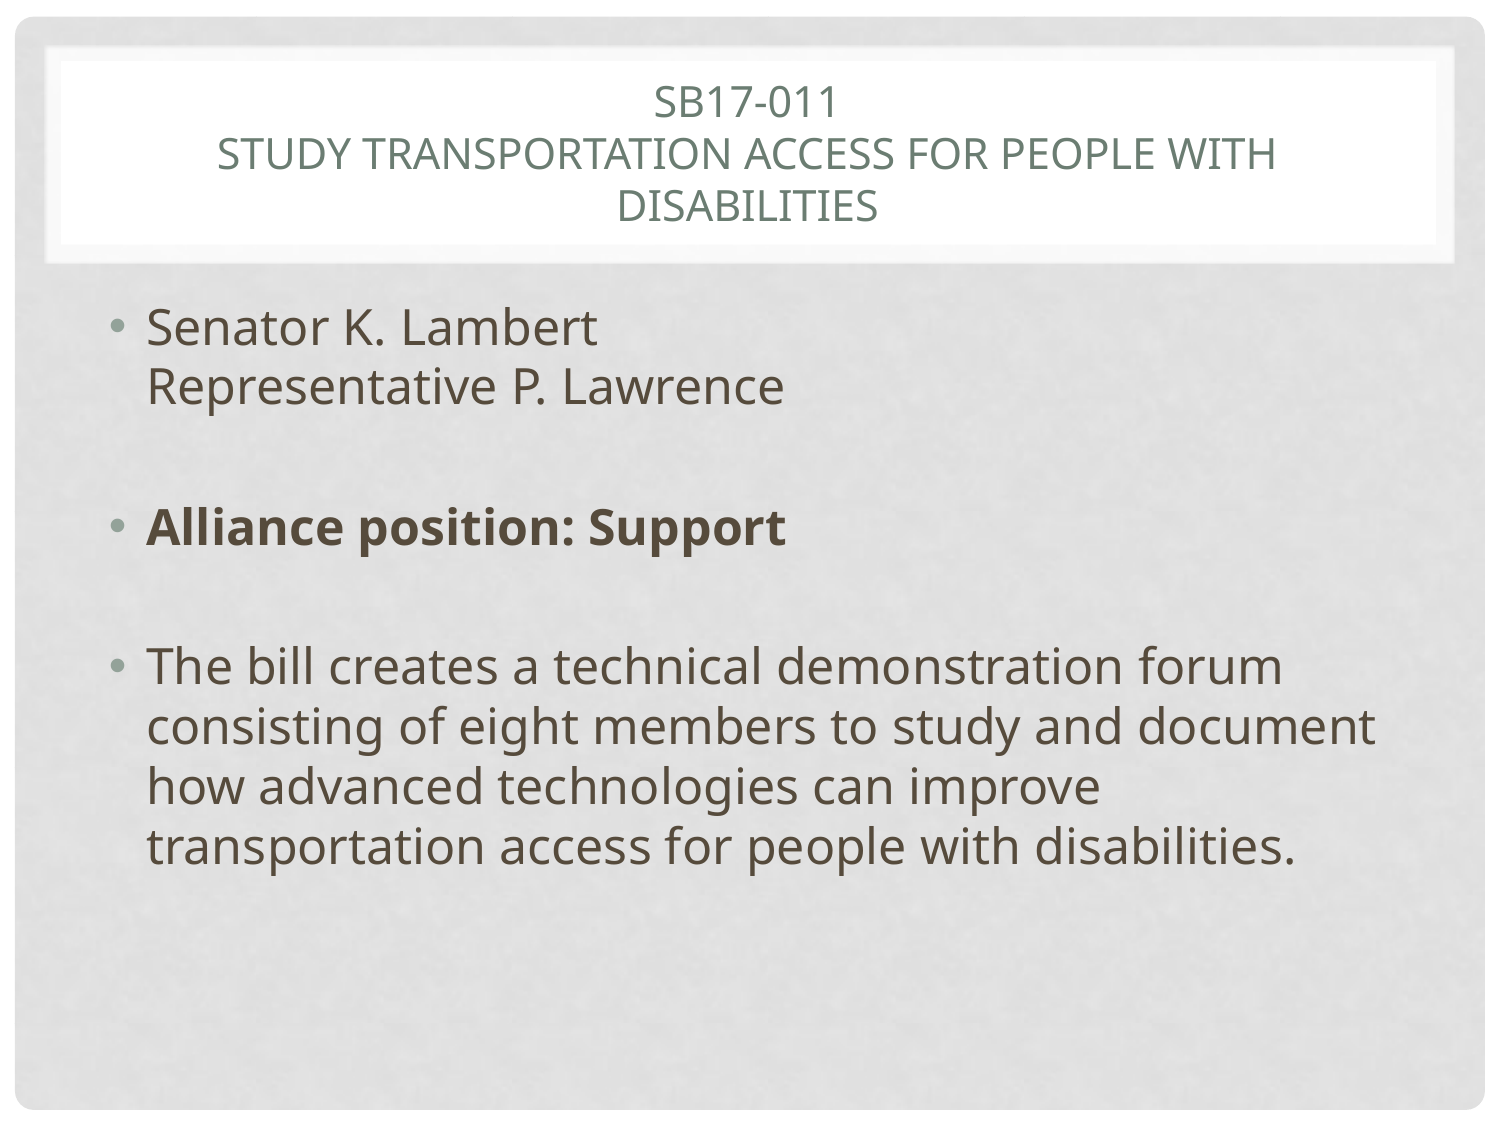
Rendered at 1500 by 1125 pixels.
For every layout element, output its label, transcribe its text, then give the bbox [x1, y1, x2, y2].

title SB17-011 Study Transportation Access For People With Disabilities [69, 66, 1425, 238]
list Senator K. Lambert Representative P. Lawrence Alliance position: Support The bill creates a technical demonstration forum consisting of eight members to study and document how advanced technologies can improve transportation access for people with disabilities. [75, 287, 1425, 1005]
